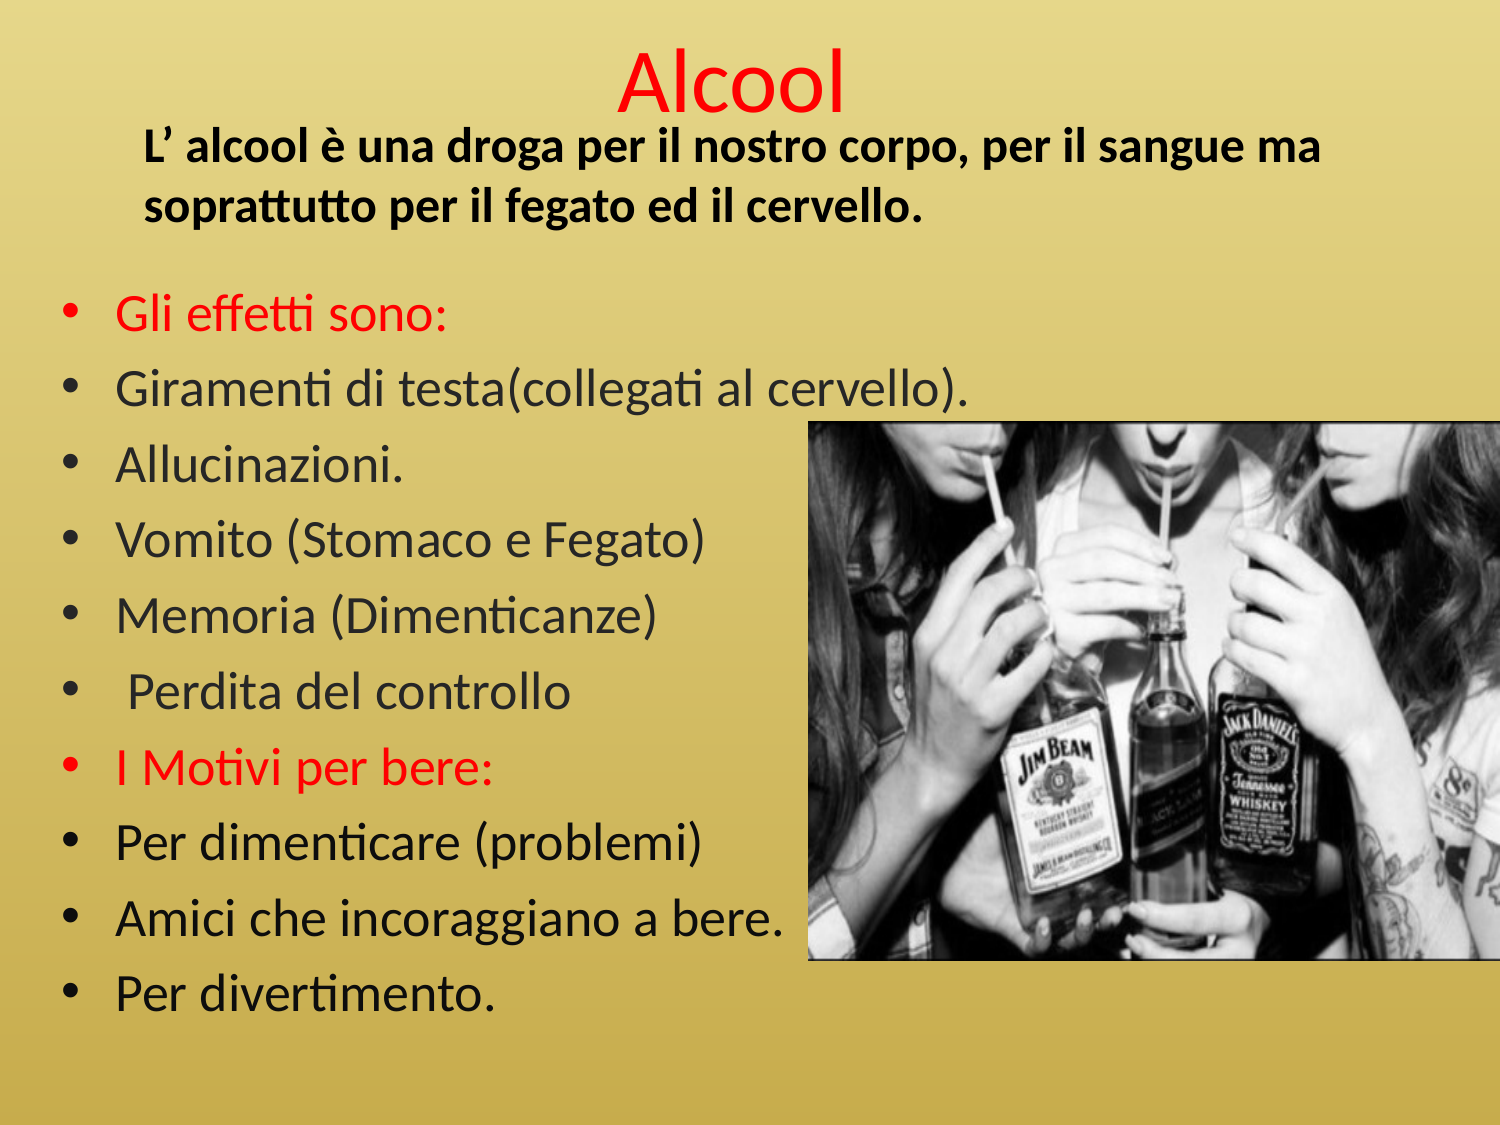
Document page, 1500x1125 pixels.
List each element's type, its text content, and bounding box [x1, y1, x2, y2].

picture [808, 421, 1500, 962]
text_box L’ alcool è una droga per il nostro corpo, per il sangue ma soprattutto per il fegato ed il cervello. [128, 105, 1454, 241]
title Alcool [70, 0, 1395, 153]
list Gli effetti sono: Giramenti di testa(collegati al cervello). Allucinazioni. Vomito (Stomaco e Fegato) Memoria (Dimenticanze) Perdita del controllo I Motivi per bere: Per dimenticare (problemi) Amici che incoraggiano a bere. Per divertimento. [46, 269, 1032, 1044]
